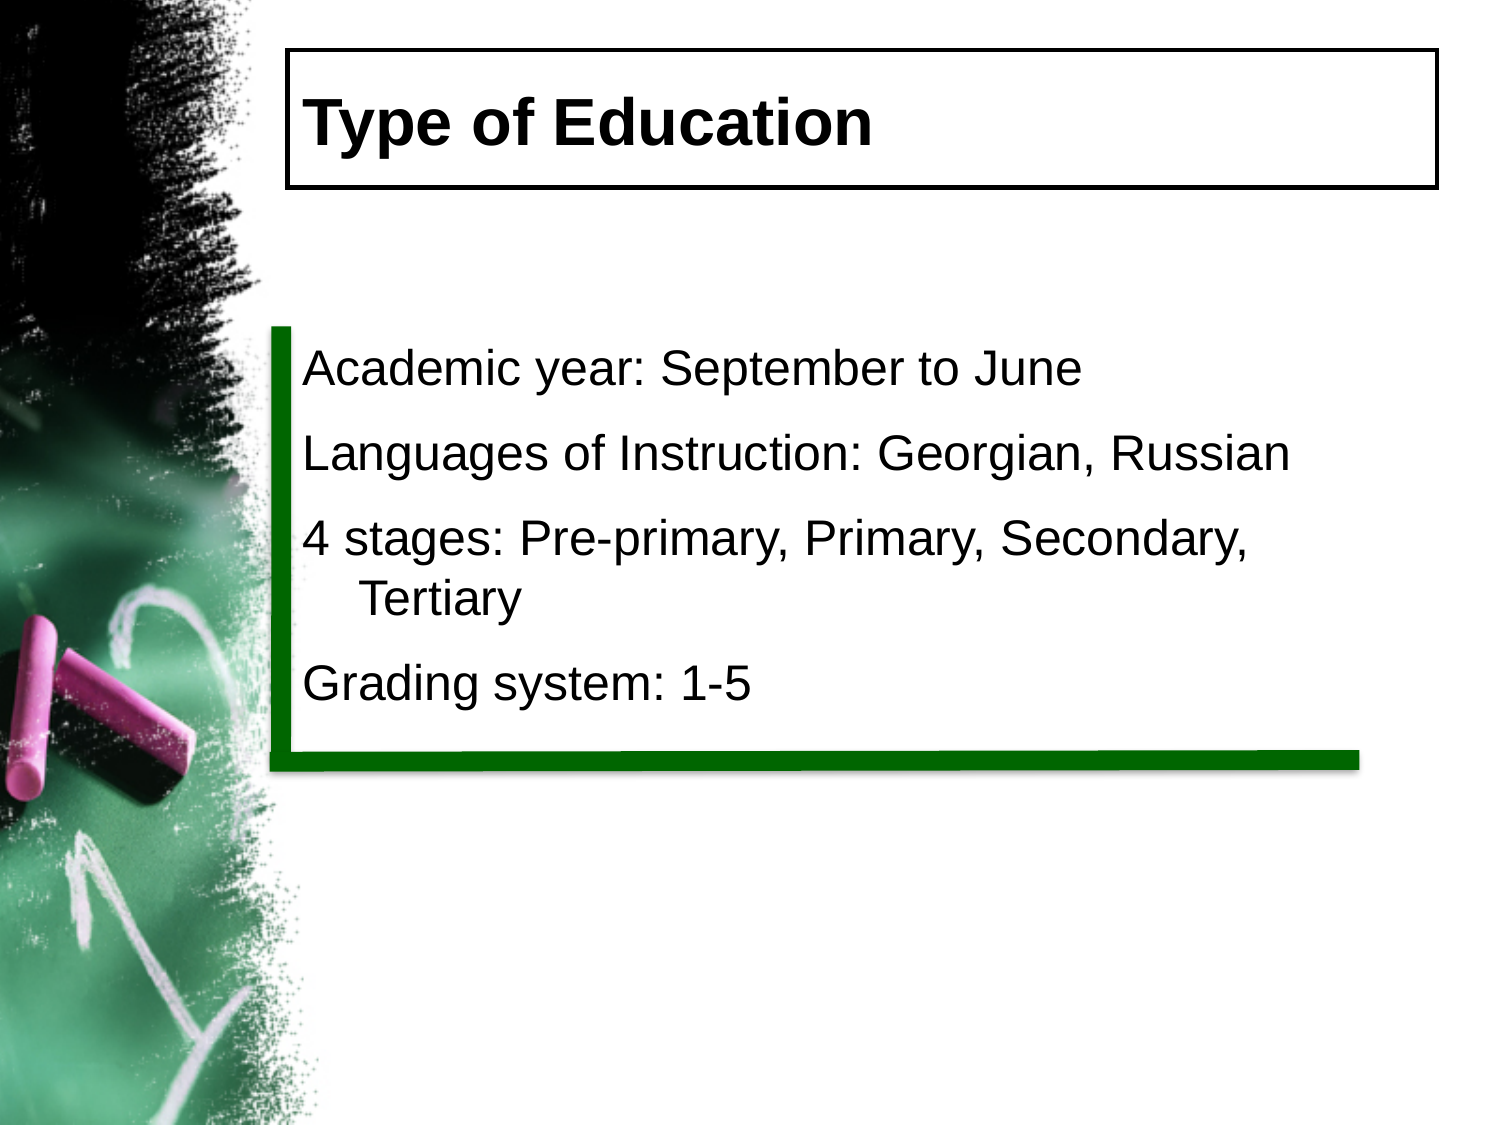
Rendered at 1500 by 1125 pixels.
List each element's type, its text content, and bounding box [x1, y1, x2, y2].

list Academic year: September to June Languages of Instruction: Georgian, Russian 4 stages: Pre-primary, Primary, Secondary, Tertiary Grading system: 1-5 [287, 327, 1438, 980]
title Type of Education [285, 48, 1439, 190]
picture [0, 0, 1500, 1125]
